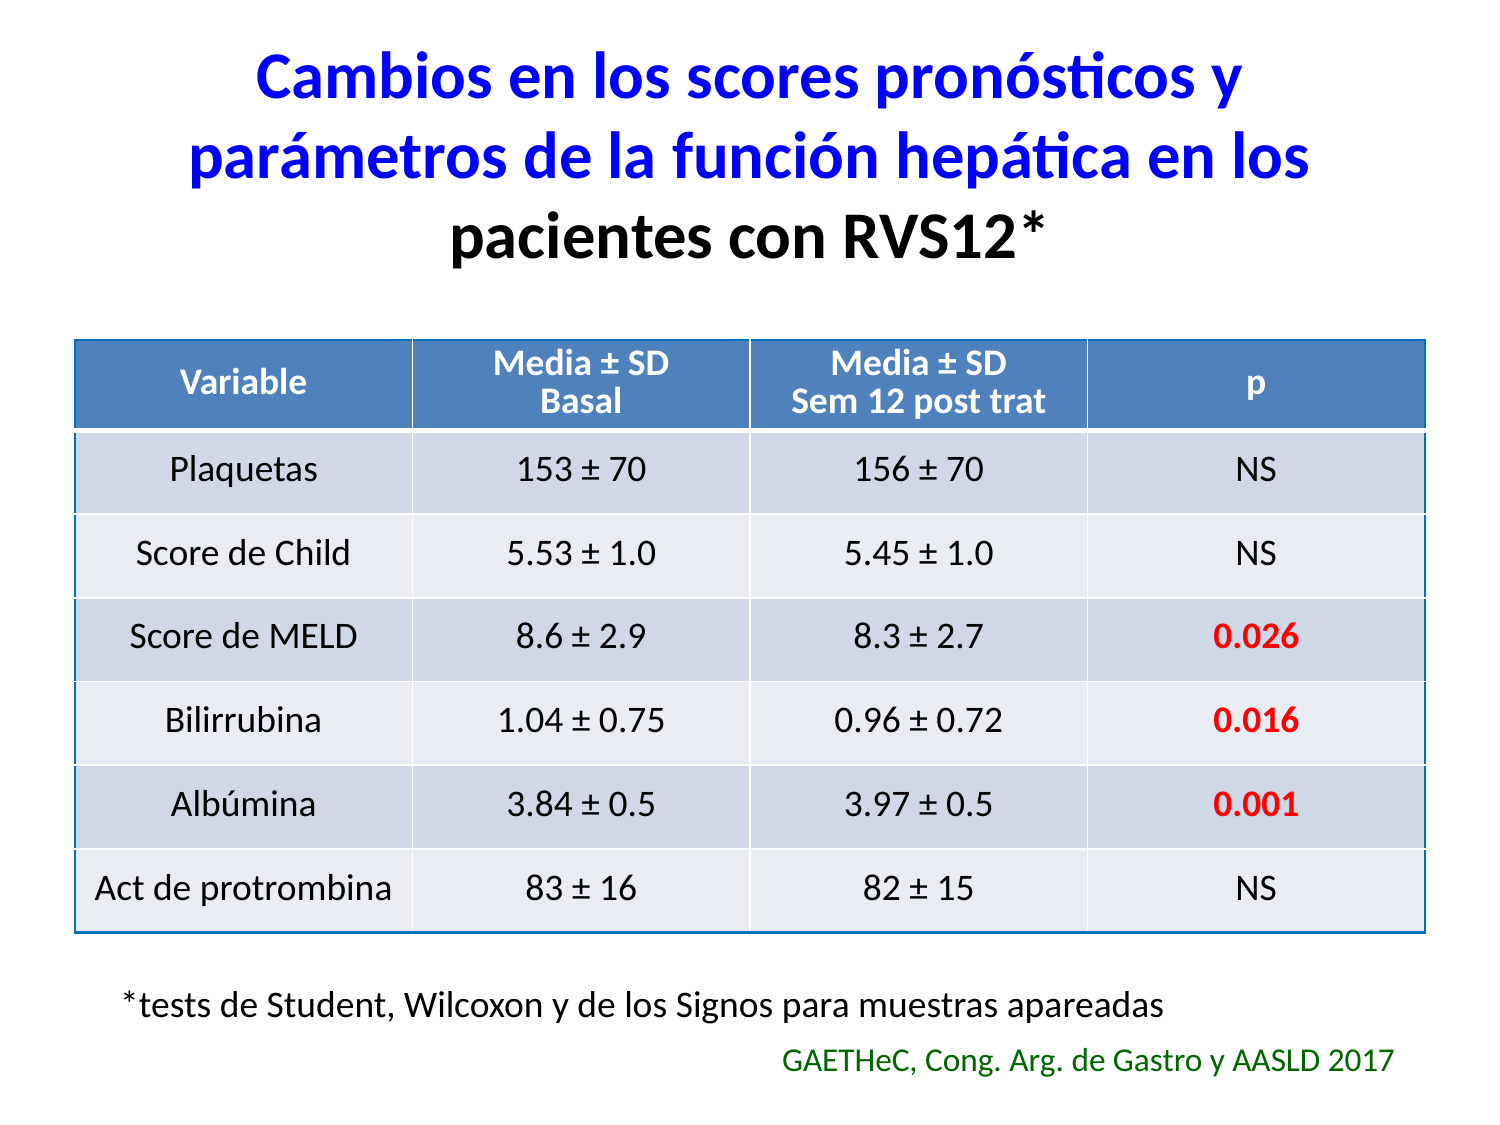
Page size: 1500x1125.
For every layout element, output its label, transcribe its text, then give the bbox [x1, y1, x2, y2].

table_cell 0.001 [1088, 766, 1424, 848]
table_cell Albúmina [76, 766, 412, 848]
title Cambios en los scores pronósticos y parámetros de la función hepática en los pacientes con RVS12* [74, 70, 1426, 233]
table_cell Bilirrubina [76, 682, 412, 764]
table_cell Plaquetas [76, 433, 412, 513]
table_cell 0.026 [1088, 599, 1424, 681]
table_cell 156 ± 70 [751, 433, 1087, 513]
table_cell 8.3 ± 2.7 [751, 599, 1087, 681]
table_cell 83 ± 16 [413, 850, 749, 931]
text_box GAETHeC, Cong. Arg. de Gastro y AASLD 2017 [761, 1031, 1418, 1086]
table_cell 0.016 [1088, 682, 1424, 764]
table_cell 82 ± 15 [751, 850, 1087, 931]
table_cell NS [1088, 515, 1424, 597]
table_cell Act de protrombina [76, 850, 412, 931]
table_cell 3.97 ± 0.5 [751, 766, 1087, 848]
table_cell 1.04 ± 0.75 [413, 682, 749, 764]
table_cell 5.53 ± 1.0 [413, 515, 749, 597]
table_cell NS [1088, 850, 1424, 931]
table_header Media ± SD Sem 12 post trat [751, 341, 1087, 428]
text_box *tests de Student, Wilcoxon y de los Signos para muestras apareadas [105, 972, 1418, 1033]
table_header p [1088, 341, 1424, 428]
table_cell 8.6 ± 2.9 [413, 599, 749, 681]
table_cell 5.45 ± 1.0 [751, 515, 1087, 597]
table_header Variable [76, 341, 412, 428]
table_cell Score de MELD [76, 599, 412, 681]
table_header Media ± SD Basal [413, 341, 749, 428]
table_cell 153 ± 70 [413, 433, 749, 513]
table_cell Score de Child [76, 515, 412, 597]
table_cell 3.84 ± 0.5 [413, 766, 749, 848]
table_cell NS [1088, 433, 1424, 513]
table_cell 0.96 ± 0.72 [751, 682, 1087, 764]
